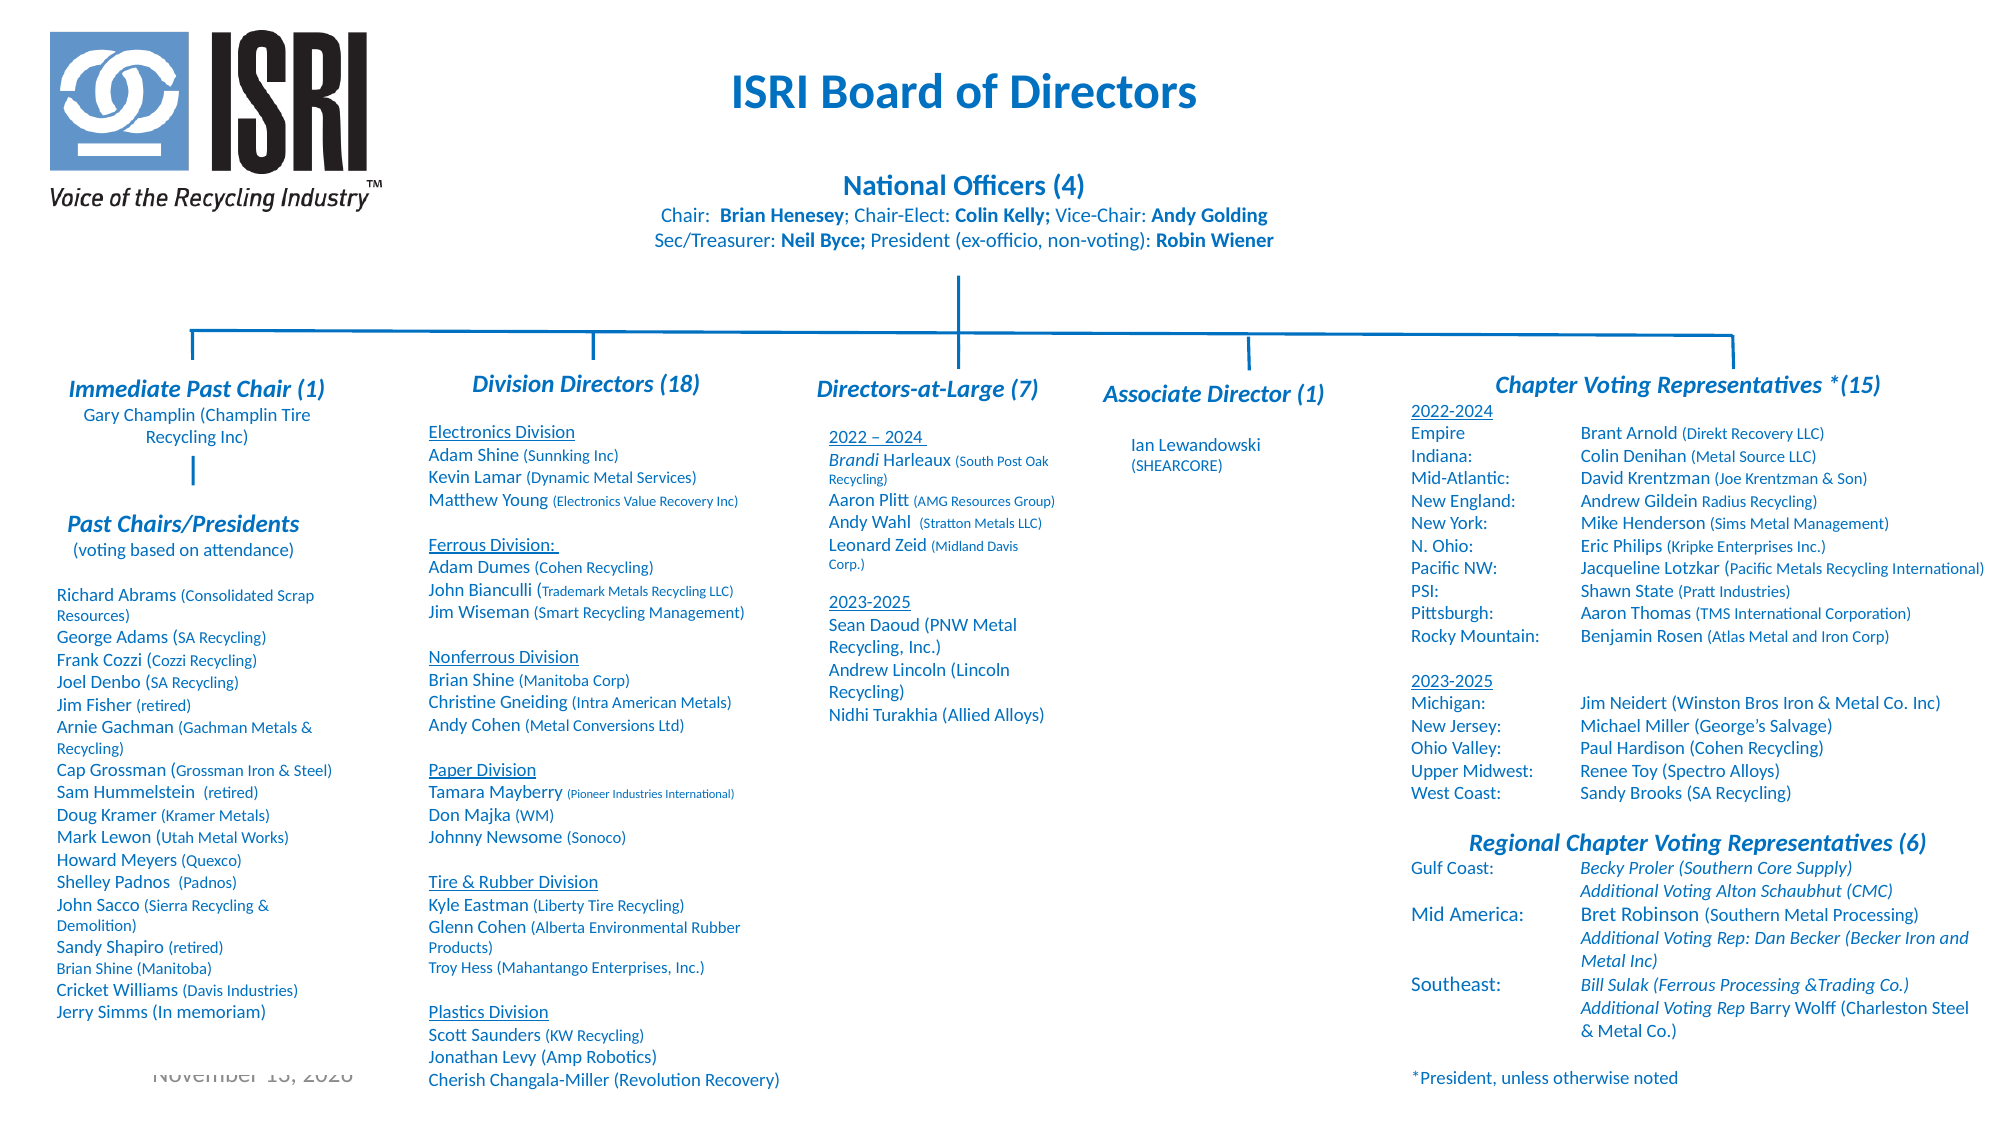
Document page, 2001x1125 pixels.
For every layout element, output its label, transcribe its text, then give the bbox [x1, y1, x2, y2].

text_box Chapter Voting Representatives *(15) 2022-2024 Empire Brant Arnold (Direkt Recovery LLC) Indiana: Colin Denihan (Metal Source LLC) Mid-Atlantic: David Krentzman (Joe Krentzman & Son) New England: Andrew Gildein Radius Recycling) New York: Mike Henderson (Sims Metal Management) N. Ohio: Eric Philips (Kripke Enterprises Inc.) Pacific NW: Jacqueline Lotzkar (Pacific Metals Recycling International) PSI: Shawn State (Pratt Industries) Pittsburgh: Aaron Thomas (TMS International Corporation) Rocky Mountain: Benjamin Rosen (Atlas Metal and Iron Corp) 2023-2025 Michigan: Jim Neidert (Winston Bros Iron & Metal Co. Inc) New Jersey: Michael Miller (George’s Salvage) Ohio Valley: Paul Hardison (Cohen Recycling) Upper Midwest: Renee Toy (Spectro Alloys) West Coast: Sandy Brooks (SA Recycling) Regional Chapter Voting Representatives (6) Gulf Coast: Becky Proler (Southern Core Supply) Additional Voting Alton Schaubhut (CMC) Mid America: Bret Robinson (Southern Metal Processing) Additional Voting Rep: Dan Becker (Becker Iron and Metal Inc) Southeast: Bill Sulak (Ferrous Processing &Trading Co.) Additional Voting Rep Barry Wolff (Charleston Steel & Metal Co.) *President, unless otherwise noted [1376, 360, 2000, 1097]
text_box Division Directors (18) Electronics Division Adam Shine (Sunnking Inc) Kevin Lamar (Dynamic Metal Services) Matthew Young (Electronics Value Recovery Inc) Ferrous Division: Adam Dumes (Cohen Recycling) John Bianculli (Trademark Metals Recycling LLC) Jim Wiseman (Smart Recycling Management) Nonferrous Division Brian Shine (Manitoba Corp) Christine Gneiding (Intra American Metals) Andy Cohen (Metal Conversions Ltd) Paper Division Tamara Mayberry (Pioneer Industries International) Don Majka (WM) Johnny Newsome (Sonoco) Tire & Rubber Division Kyle Eastman (Liberty Tire Recycling) Glenn Cohen (Alberta Environmental Rubber Products) Troy Hess (Mahantango Enterprises, Inc.) Plastics Division Scott Saunders (KW Recycling) Jonathan Levy (Amp Robotics) Cherish Changala-Miller (Revolution Recovery) [368, 359, 805, 1098]
slide_number 3 [1412, 1042, 1863, 1103]
text_box ISRI Board of Directors [390, 44, 1737, 87]
text_box Immediate Past Chair (1) Gary Champlin (Champlin Tire Recycling Inc) [46, 364, 348, 478]
text_box Associate Director (1) Ian Lewandowski (SHEARCORE) [1085, 369, 1343, 513]
text_box Directors-at-Large (7) 2022 – 2024 Brandi Harleaux (South Post Oak Recycling) Aaron Plitt (AMG Resources Group) Andy Wahl (Stratton Metals LLC) Leonard Zeid (Midland Davis Corp.) 2023-2025 Sean Daoud (PNW Metal Recycling, Inc.) Andrew Lincoln (Lincoln Recycling) Nidhi Turakhia (Allied Alloys) [805, 364, 1073, 756]
text_box Past Chairs/Presidents (voting based on attendance) Richard Abrams (Consolidated Scrap Resources) George Adams (SA Recycling) Frank Cozzi (Cozzi Recycling) Joel Denbo (SA Recycling) Jim Fisher (retired) Arnie Gachman (Gachman Metals & Recycling) Cap Grossman (Grossman Iron & Steel) Sam Hummelstein (retired) Doug Kramer (Kramer Metals) Mark Lewon (Utah Metal Works) Howard Meyers (Quexco) Shelley Padnos (Padnos) John Sacco (Sierra Recycling & Demolition) Sandy Shapiro (retired) Brian Shine (Manitoba) Cricket Williams (Davis Industries) Jerry Simms (In memoriam) [11, 499, 356, 1076]
picture [34, 24, 390, 213]
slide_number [137, 1042, 588, 1103]
text_box National Officers (4) Chair: Brian Henesey; Chair-Elect: Colin Kelly; Vice-Chair: Andy Golding Sec/Treasurer: Neil Byce; President (ex-officio, non-voting): Robin Wiener [192, 158, 1737, 285]
